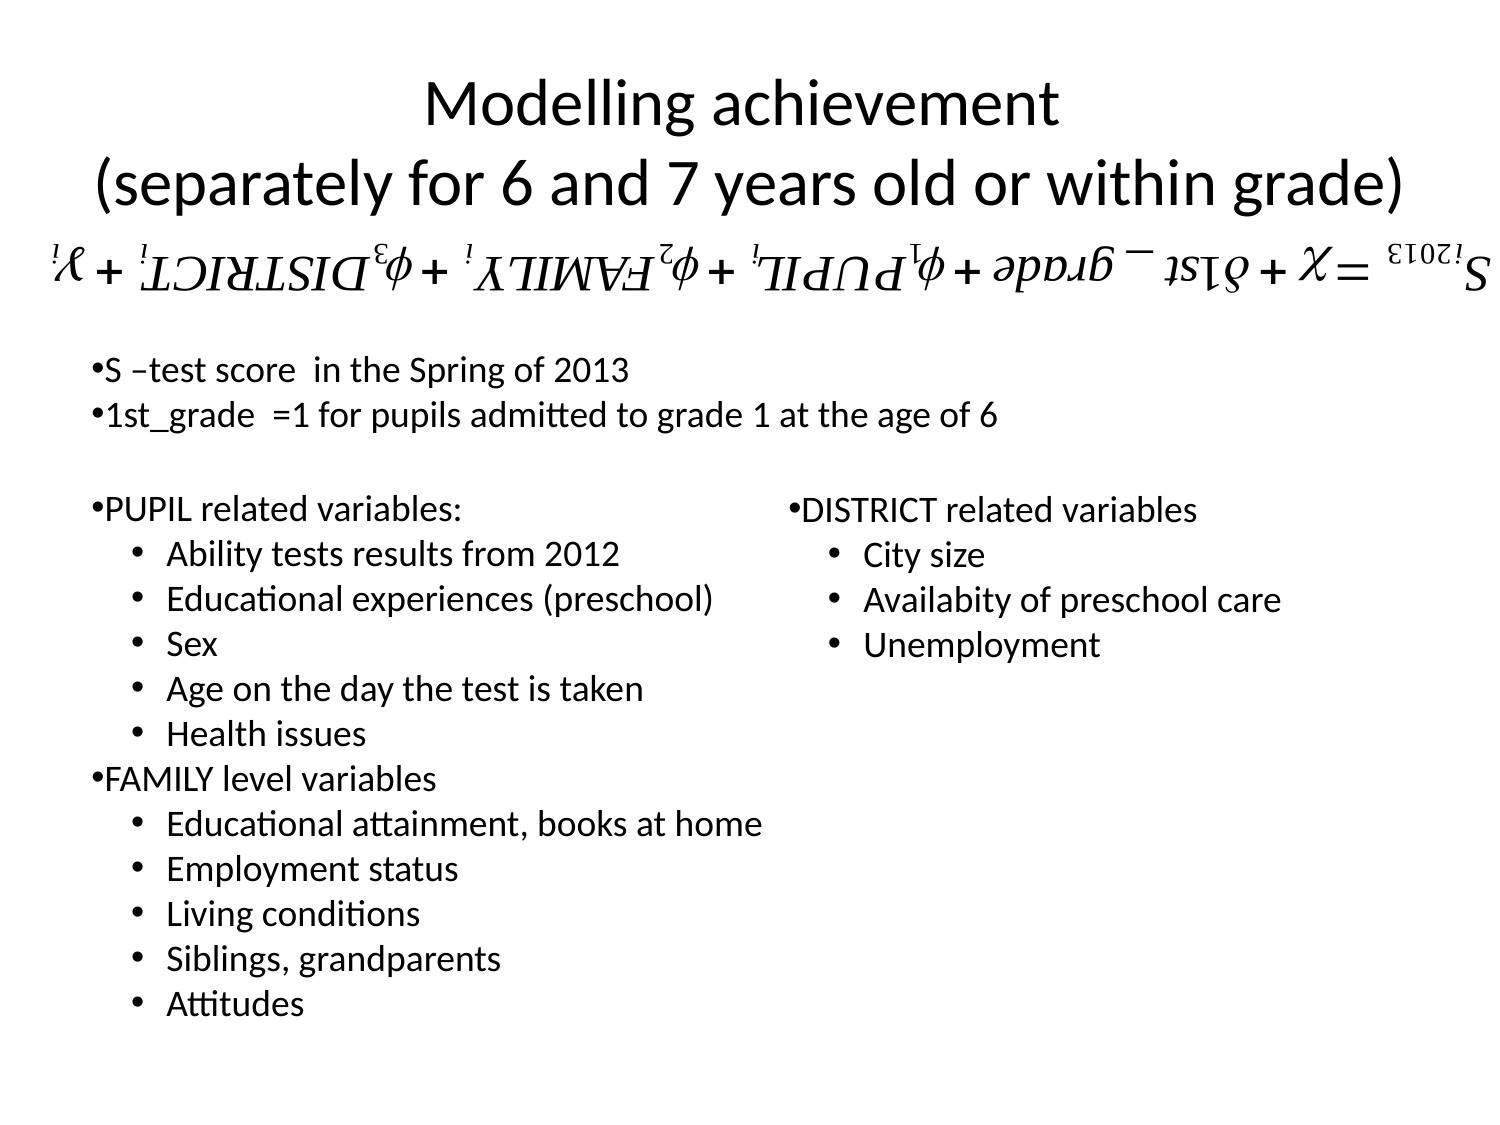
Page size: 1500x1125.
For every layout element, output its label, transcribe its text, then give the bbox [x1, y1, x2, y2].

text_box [41, 231, 1500, 309]
text_box PUPIL related variables: Ability tests results from 2012 Educational experiences (preschool) Sex Age on the day the test is taken Health issues FAMILY level variables Educational attainment, books at home Employment status Living conditions Siblings, grandparents Attitudes [76, 488, 798, 1077]
text_box DISTRICT related variables City size Availabity of preschool care Unemployment [773, 477, 1424, 717]
title Modelling achievement (separately for 6 and 7 years old or within grade) [75, 45, 1425, 230]
text_box S –test score in the Spring of 2013 1st_grade =1 for pupils admitted to grade 1 at the age of 6 [76, 338, 1412, 488]
